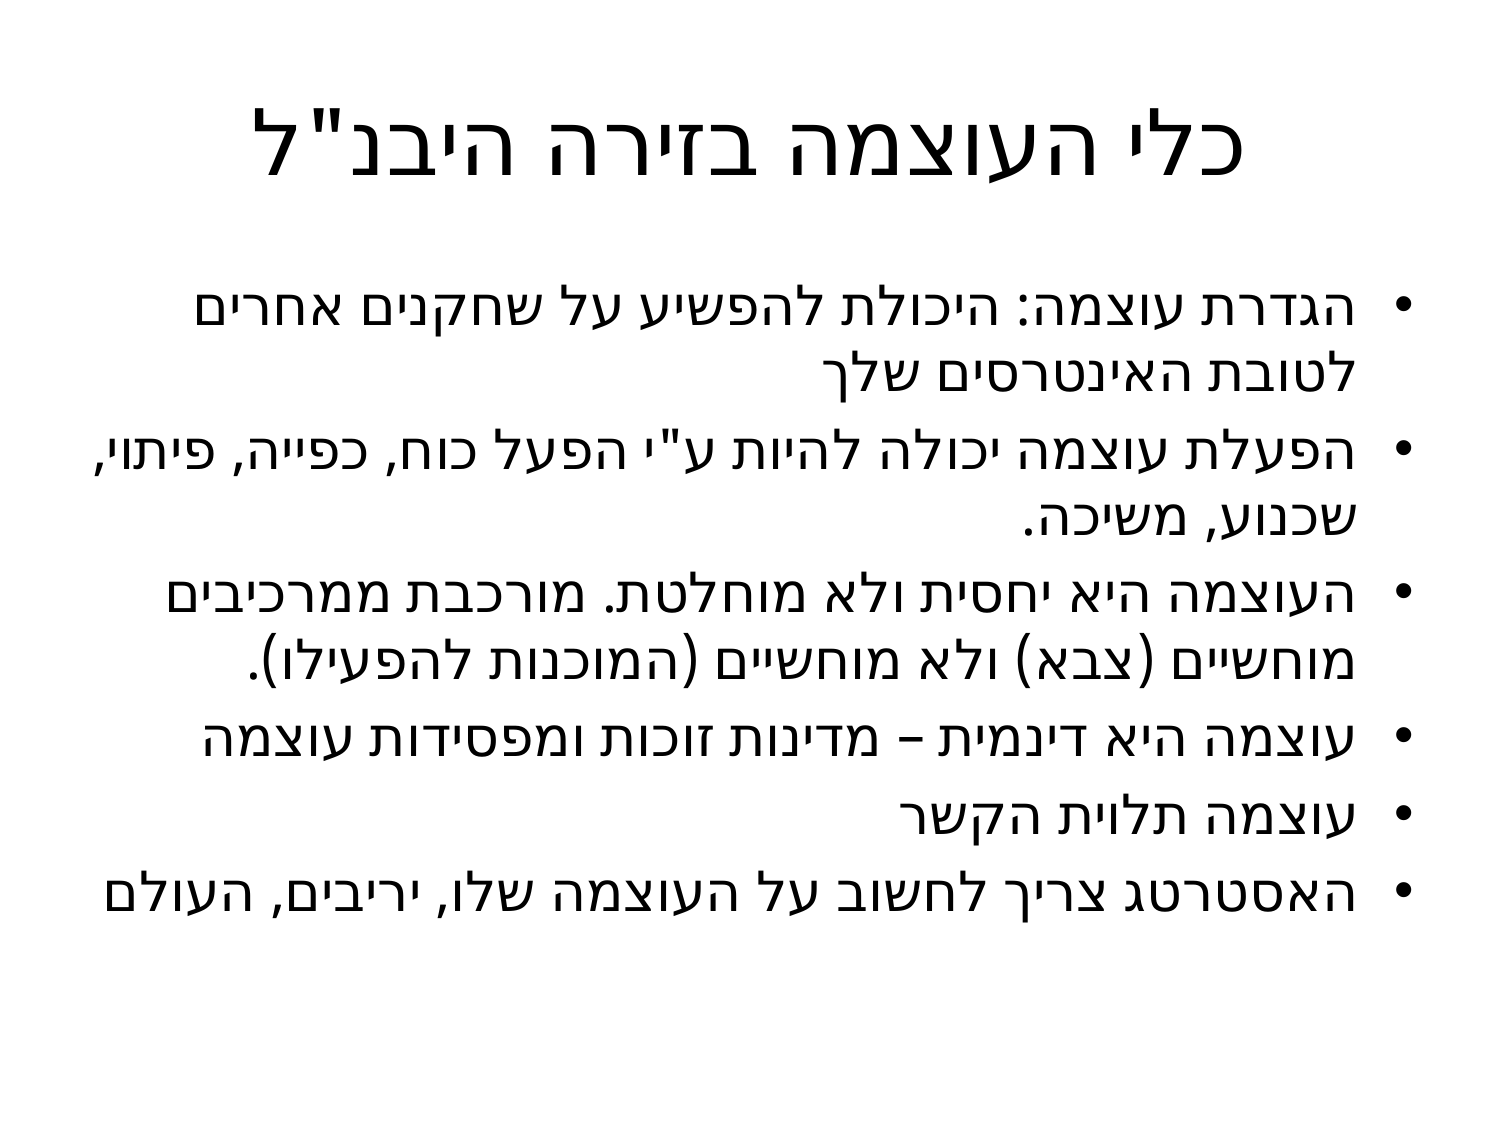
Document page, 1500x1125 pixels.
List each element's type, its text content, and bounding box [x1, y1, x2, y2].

title כלי העוצמה בזירה היבנ"ל [75, 45, 1425, 233]
list הגדרת עוצמה: היכולת להפשיע על שחקנים אחרים לטובת האינטרסים שלך הפעלת עוצמה יכולה להיות ע"י הפעל כוח, כפייה, פיתוי, שכנוע, משיכה. העוצמה היא יחסית ולא מוחלטת. מורכבת ממרכיבים מוחשיים (צבא) ולא מוחשיים (המוכנות להפעילו). עוצמה היא דינמית – מדינות זוכות ומפסידות עוצמה עוצמה תלוית הקשר האסטרטג צריך לחשוב על העוצמה שלו, יריבים, העולם [75, 262, 1425, 1005]
